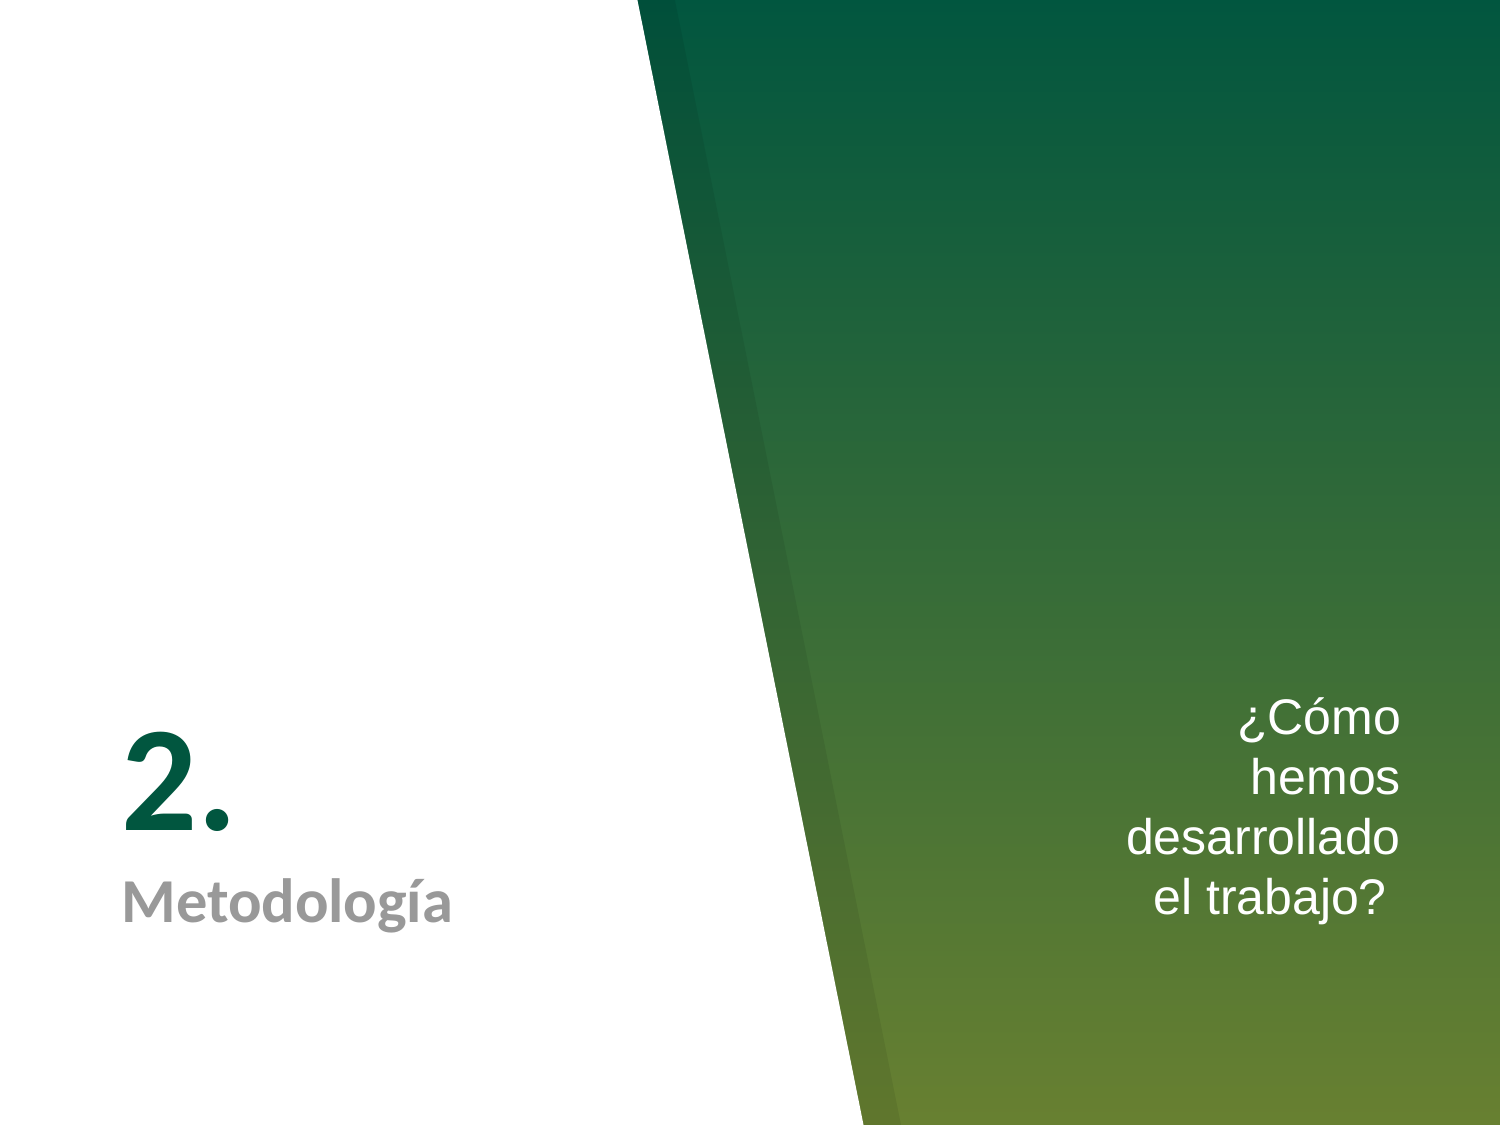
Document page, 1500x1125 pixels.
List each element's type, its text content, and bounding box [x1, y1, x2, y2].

subtitle ¿Cómo hemos desarrollado el trabajo? [1103, 680, 1416, 940]
title 2. Metodología [106, 296, 685, 951]
